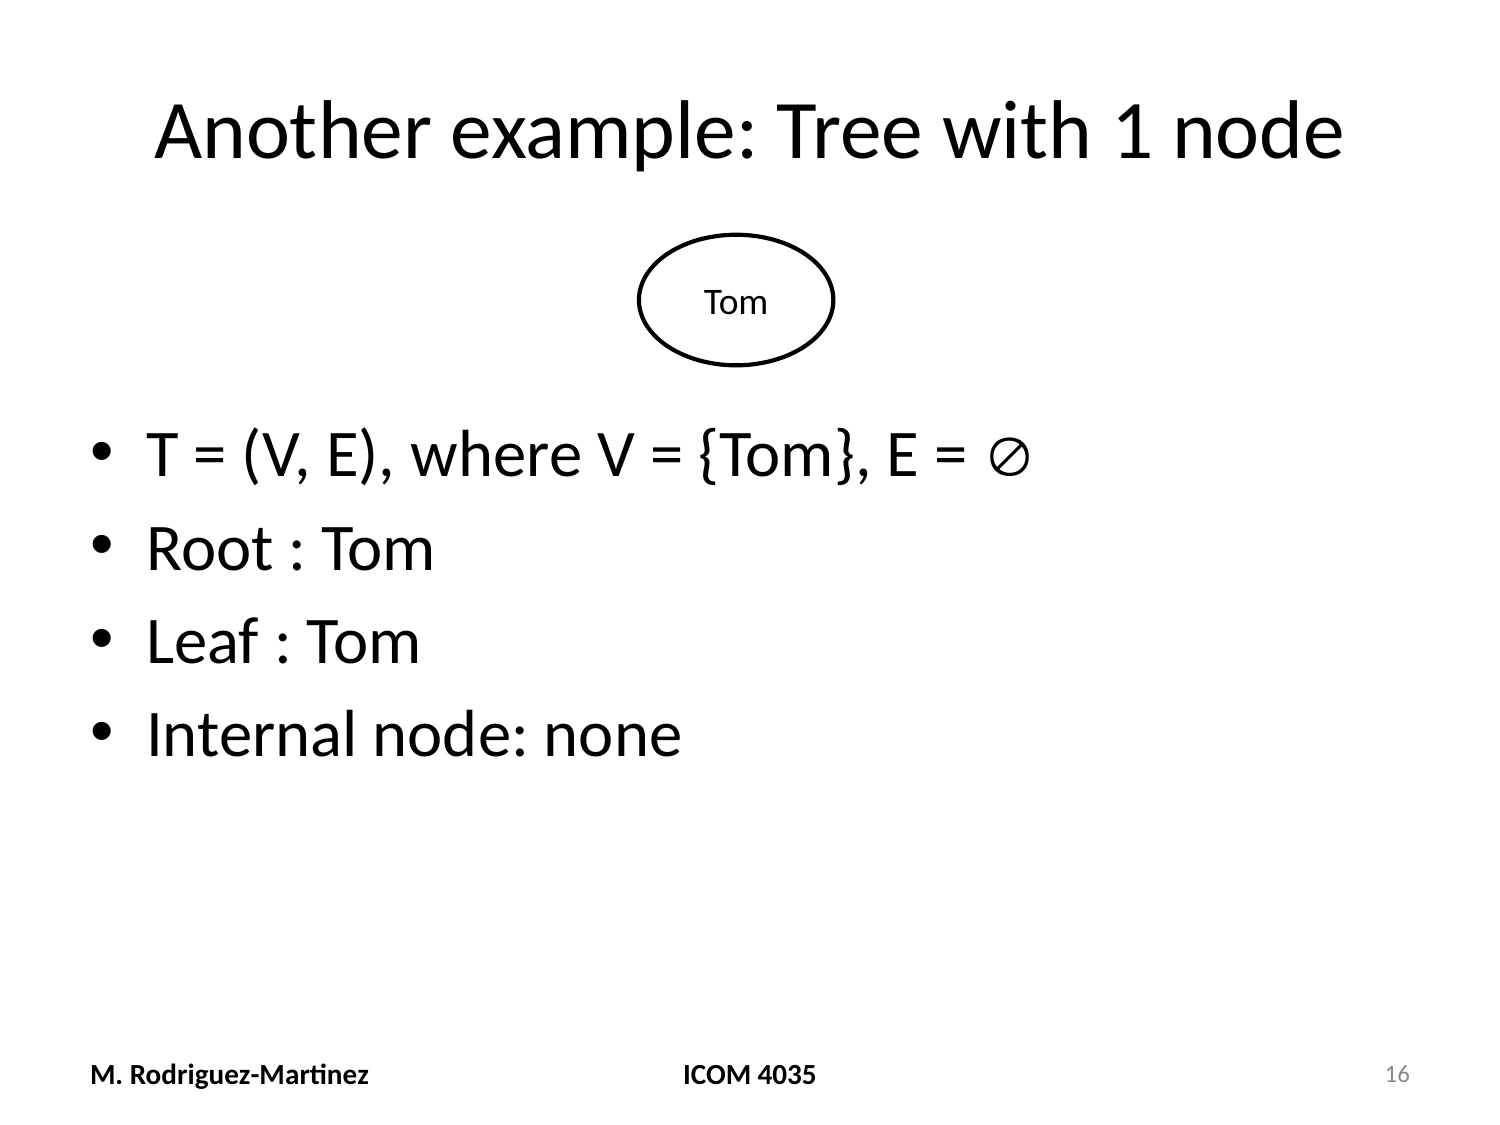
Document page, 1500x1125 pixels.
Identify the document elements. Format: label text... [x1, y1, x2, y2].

footer ICOM 4035 [512, 1042, 988, 1103]
list T = (V, E), where V = {Tom}, E =  Root : Tom Leaf : Tom Internal node: none [75, 402, 1425, 1005]
text_box Tom [636, 232, 836, 368]
slide_number M. Rodriguez-Martinez [75, 1042, 425, 1103]
title Another example: Tree with 1 node [75, 45, 1425, 206]
slide_number 16 [1074, 1042, 1425, 1103]
